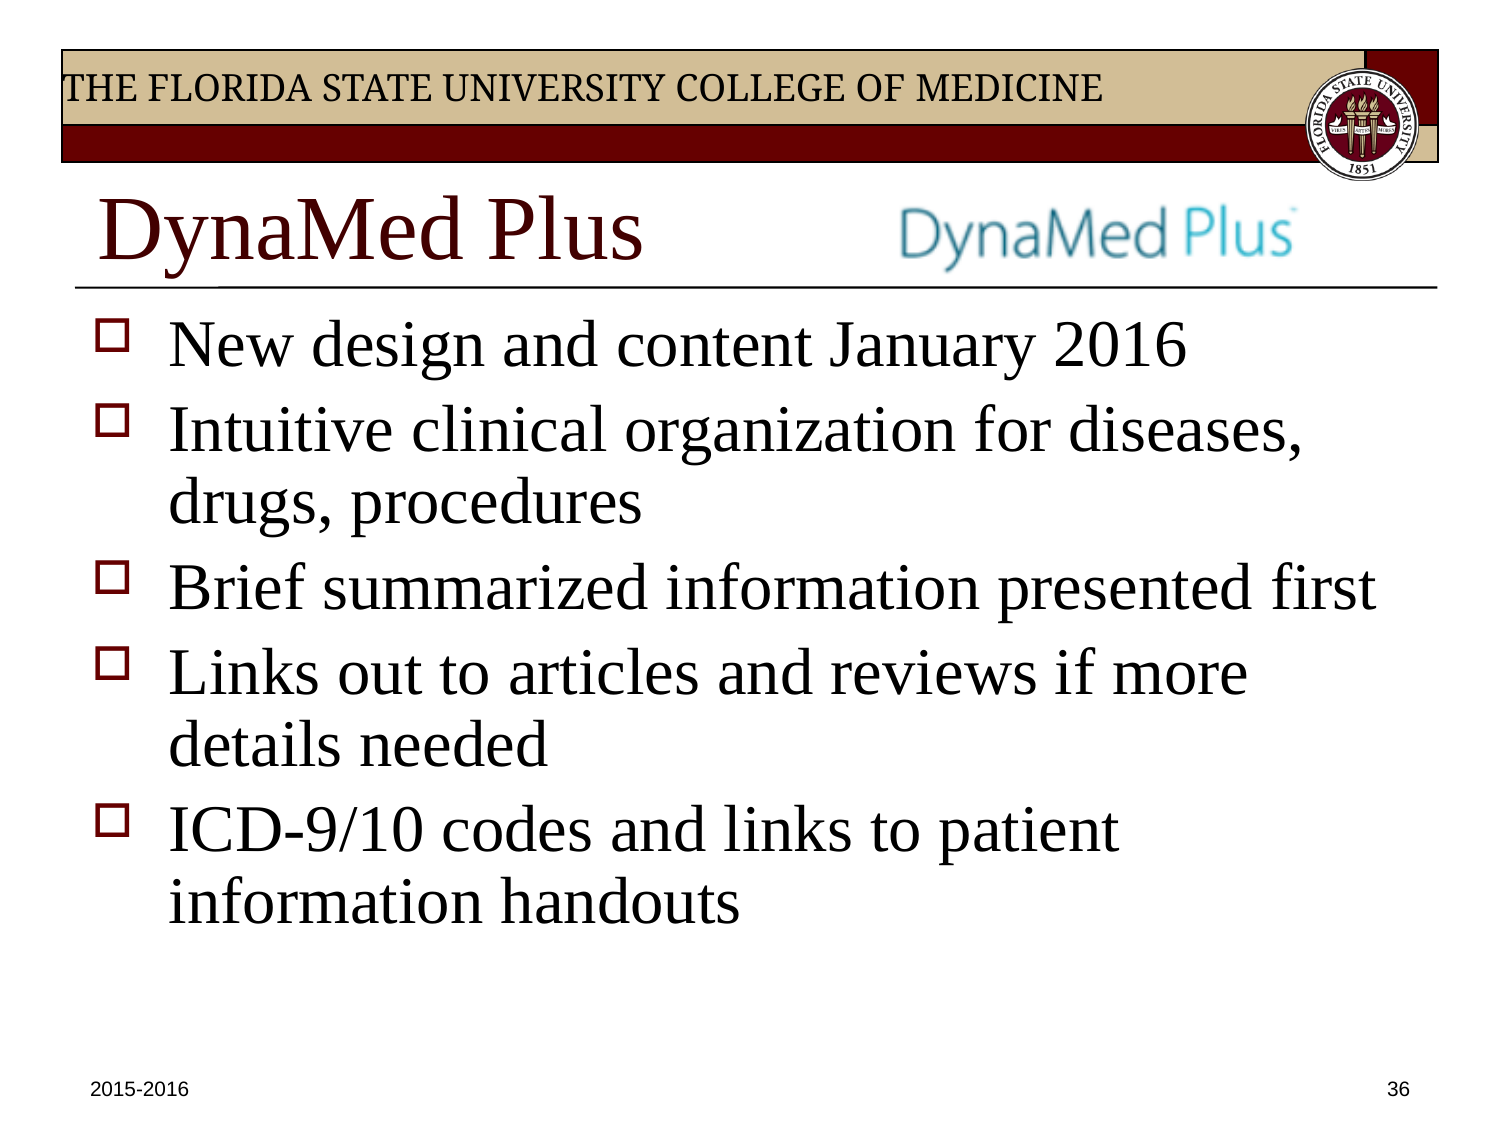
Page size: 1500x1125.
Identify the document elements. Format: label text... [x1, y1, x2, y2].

picture [887, 196, 1338, 286]
list New design and content January 2016 Intuitive clinical organization for diseases, drugs, procedures Brief summarized information presented first Links out to articles and reviews if more details needed ICD-9/10 codes and links to patient information handouts [76, 301, 1427, 1008]
slide_number 2015-2016 [74, 1067, 351, 1101]
slide_number 36 [1112, 1067, 1426, 1101]
title DynaMed Plus [82, 129, 1433, 317]
picture [1305, 68, 1419, 129]
